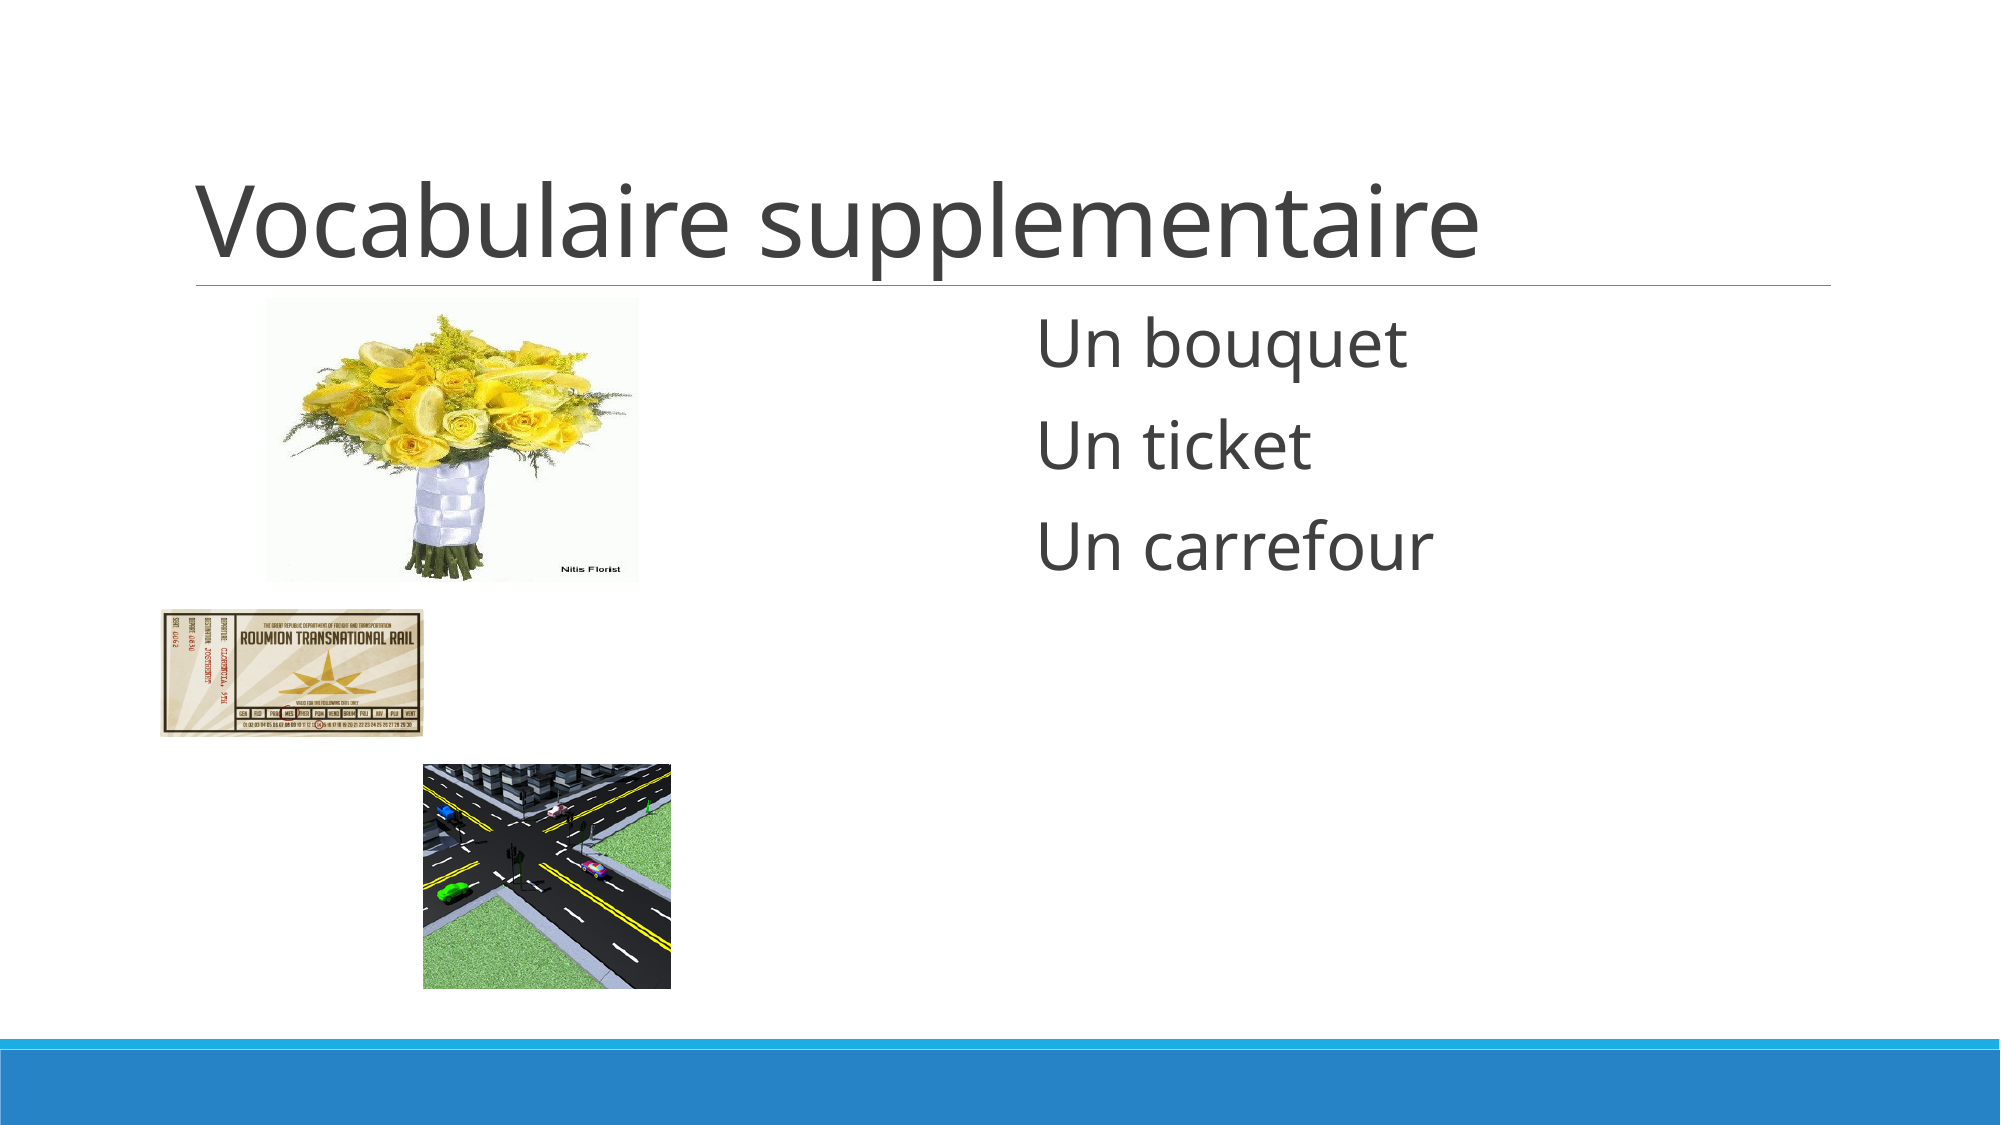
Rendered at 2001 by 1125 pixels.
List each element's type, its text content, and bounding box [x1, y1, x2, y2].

list Un bouquet Un ticket Un carrefour [1020, 302, 1830, 963]
picture [159, 609, 424, 738]
title Vocabulaire supplementaire [180, 47, 1830, 285]
picture [423, 763, 671, 990]
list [265, 298, 640, 583]
